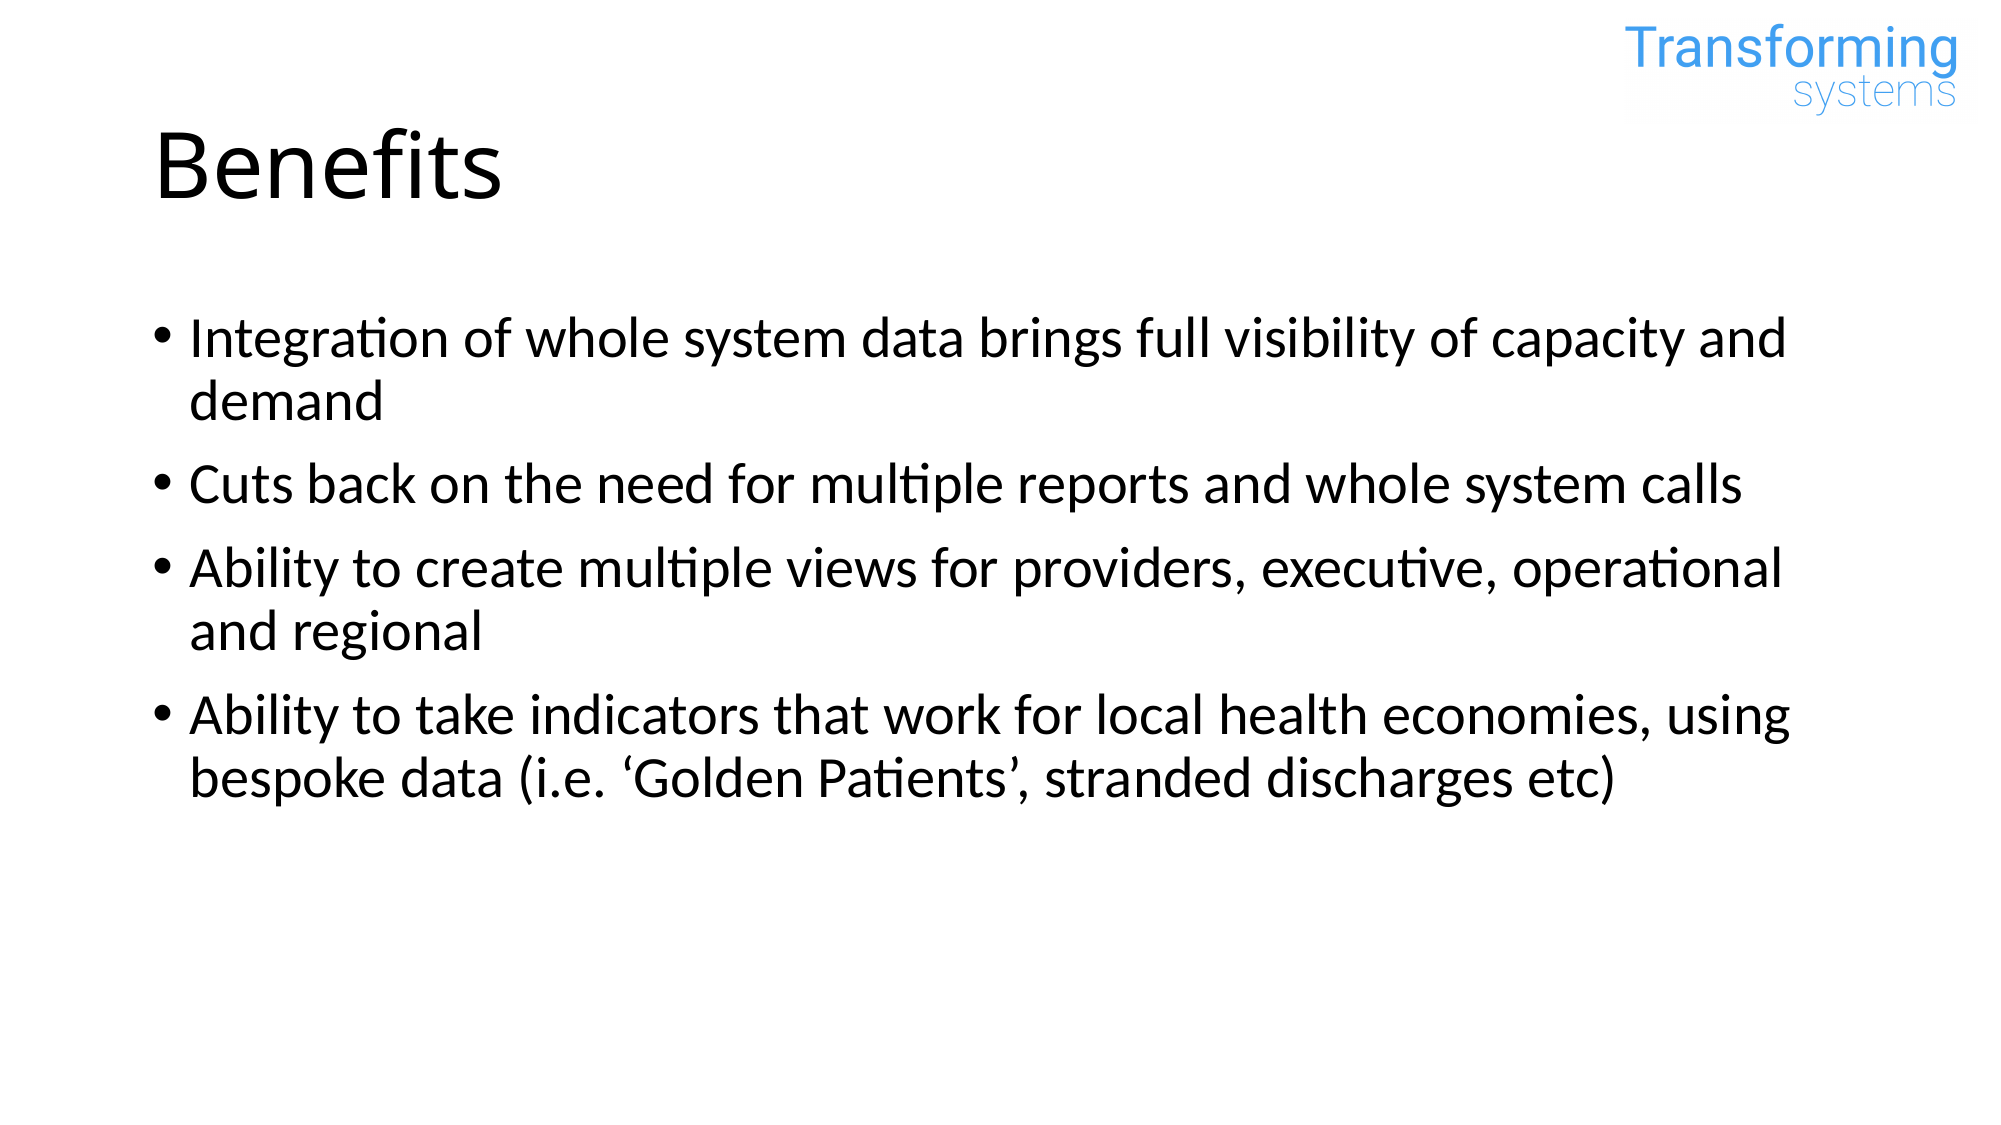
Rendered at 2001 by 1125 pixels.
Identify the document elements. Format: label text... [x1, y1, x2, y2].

title Benefits [137, 59, 1863, 278]
list Integration of whole system data brings full visibility of capacity and demand Cuts back on the need for multiple reports and whole system calls Ability to create multiple views for providers, executive, operational and regional Ability to take indicators that work for local health economies, using bespoke data (i.e. ‘Golden Patients’, stranded discharges etc) [137, 299, 1863, 1014]
picture [1624, 18, 1978, 124]
